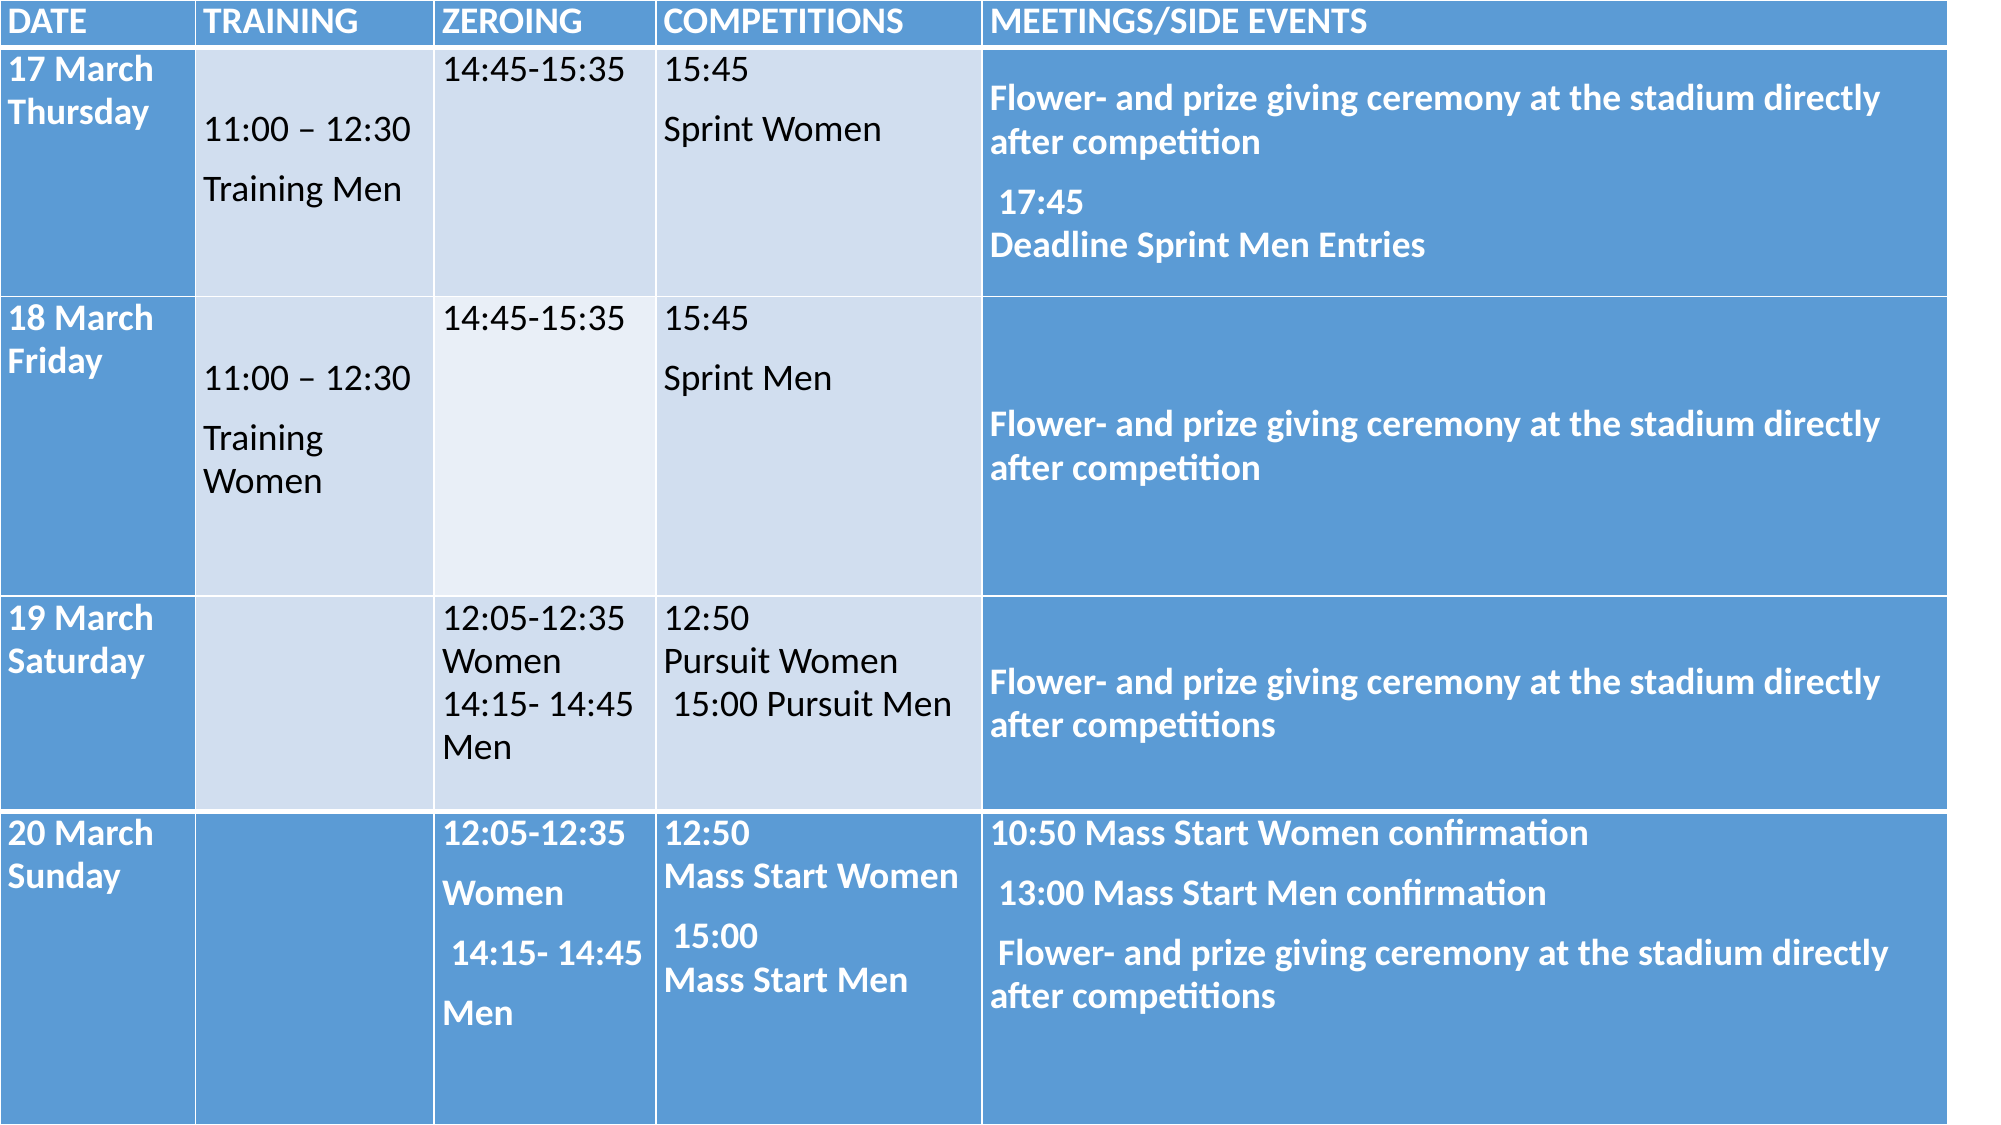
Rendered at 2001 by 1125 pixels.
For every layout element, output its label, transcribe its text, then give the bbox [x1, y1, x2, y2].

table_cell [196, 814, 433, 1124]
table_cell 19 March Saturday [1, 597, 195, 809]
table_cell [196, 597, 433, 809]
table_cell 12:50 Mass Start Women 15:00 Mass Start Men [657, 814, 981, 1124]
table_cell 11:00 – 12:30 Training Women [196, 297, 433, 595]
table_cell 14:45-15:35 [435, 50, 655, 296]
table_header TRAINING [196, 1, 433, 45]
table_cell 12:50 Pursuit Women 15:00 Pursuit Men [657, 597, 981, 809]
table_cell Flower- and prize giving ceremony at the stadium directly after competition 17:45 Deadline Sprint Men Entries [983, 50, 1947, 296]
table_cell Flower- and prize giving ceremony at the stadium directly after competitions [983, 597, 1947, 809]
table_cell 15:45 Sprint Women [657, 50, 981, 296]
table_cell Flower- and prize giving ceremony at the stadium directly after competition [983, 297, 1947, 595]
table_cell 10:50 Mass Start Women confirmation 13:00 Mass Start Men confirmation Flower- and prize giving ceremony at the stadium directly after competitions [983, 814, 1947, 1124]
table_cell 12:05-12:35 Women 14:15- 14:45 Men [435, 597, 655, 809]
table_header MEETINGS/SIDE EVENTS [983, 1, 1947, 45]
table_cell 11:00 – 12:30 Training Men [196, 50, 433, 296]
table_header ZEROING [435, 1, 655, 45]
table_cell 14:45-15:35 [435, 297, 655, 595]
table_cell 20 March Sunday [1, 814, 195, 1124]
table_cell 17 March Thursday [1, 50, 195, 296]
table_header COMPETITIONS [657, 1, 981, 45]
table_cell 15:45 Sprint Men [657, 297, 981, 595]
table_cell 18 March Friday [1, 297, 195, 595]
table_header DATE [1, 1, 195, 45]
table_cell 12:05-12:35 Women 14:15- 14:45 Men [435, 814, 655, 1124]
